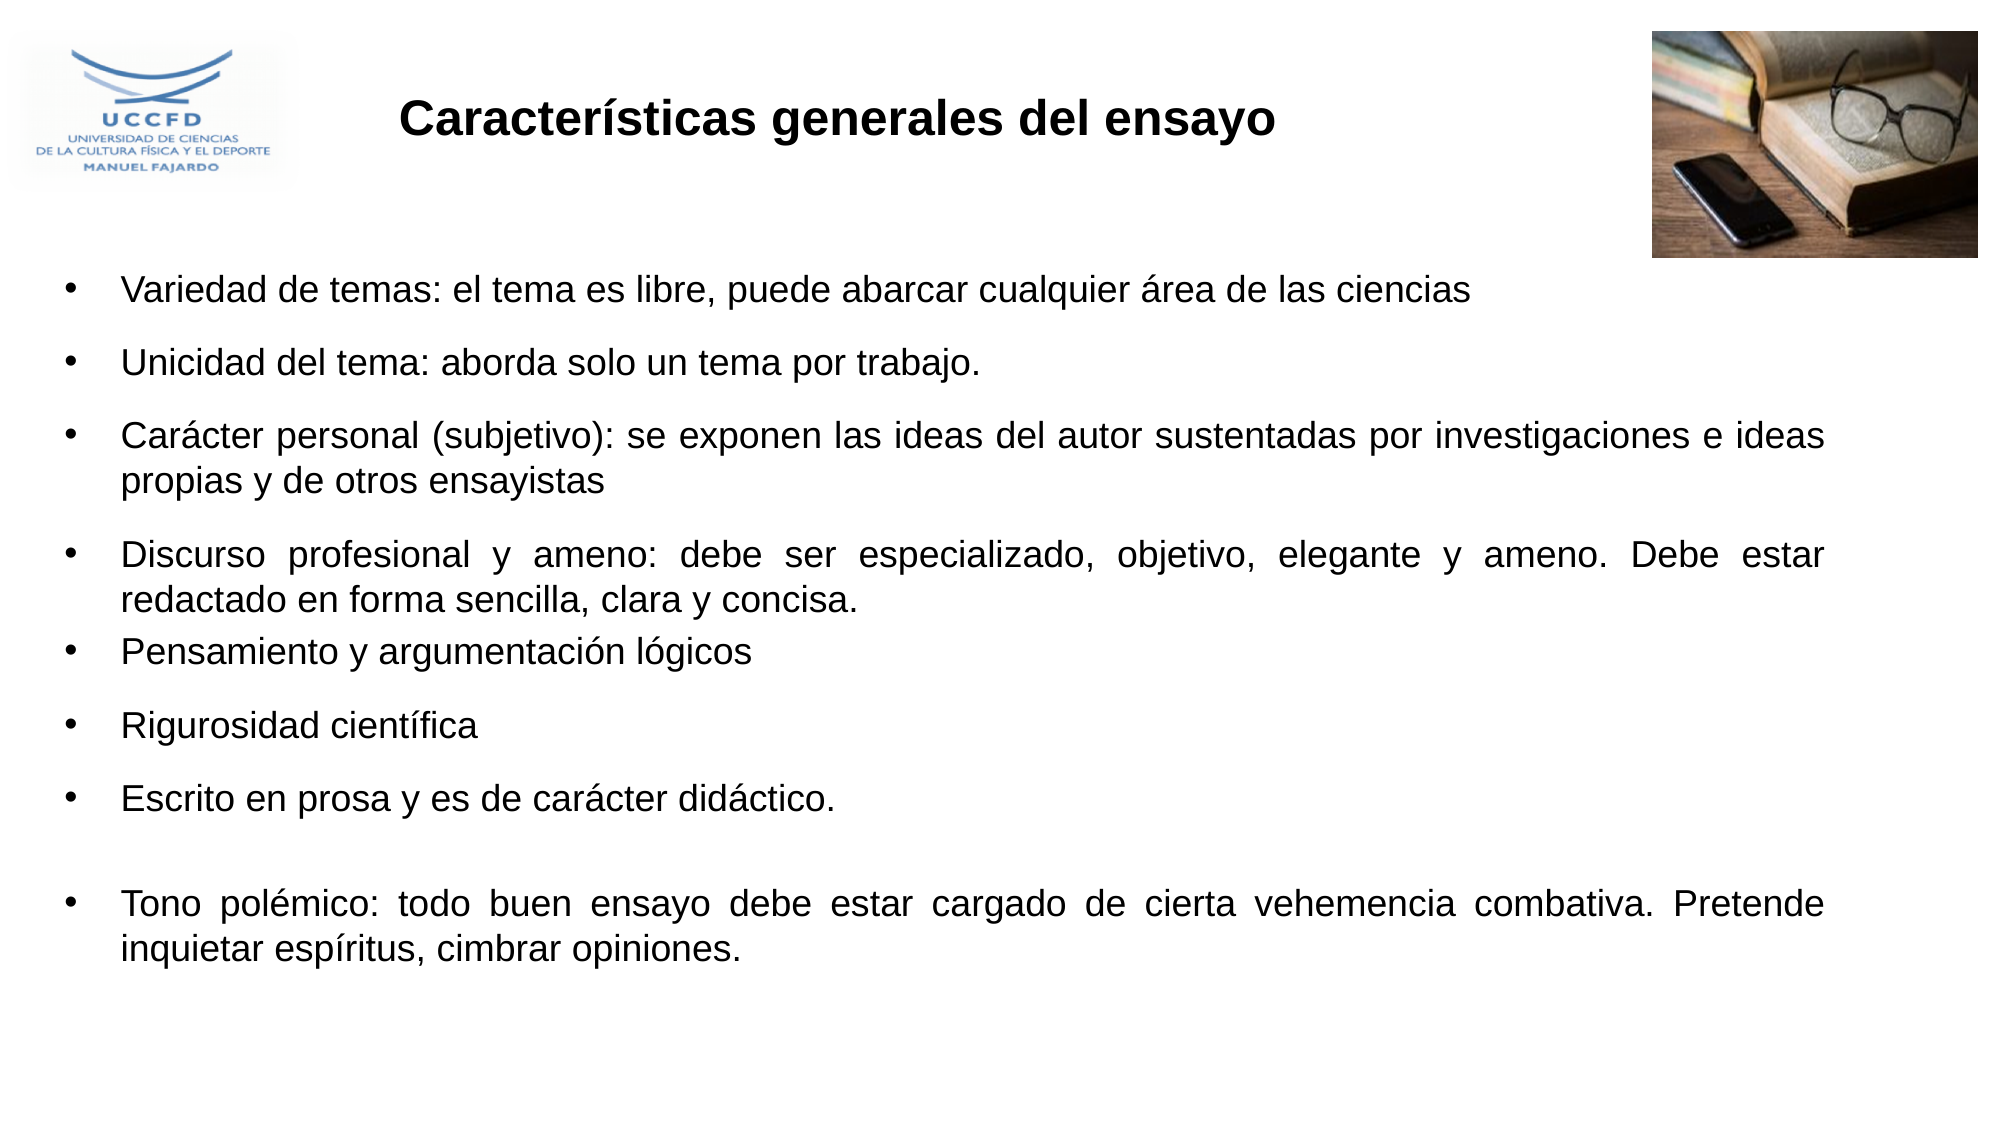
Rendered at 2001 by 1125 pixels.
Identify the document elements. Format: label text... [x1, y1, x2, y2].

picture [1651, 30, 1978, 258]
title Características generales del ensayo [307, 47, 1376, 175]
list Variedad de temas: el tema es libre, puede abarcar cualquier área de las ciencias Unicidad del tema: aborda solo un tema por trabajo. Carácter personal (subjetivo): se exponen las ideas del autor sustentadas por investigaciones e ideas propias y de otros ensayistas Discurso profesional y ameno: debe ser especializado, objetivo, elegante y ameno. Debe estar redactado en forma sencilla, clara y concisa. Pensamiento y argumentación lógicos Rigurosidad científica Escrito en prosa y es de carácter didáctico. Tono polémico: todo buen ensayo debe estar cargado de cierta vehemencia combativa. Pretende inquietar espíritus, cimbrar opiniones. [49, 257, 1841, 1106]
picture [5, 27, 301, 194]
